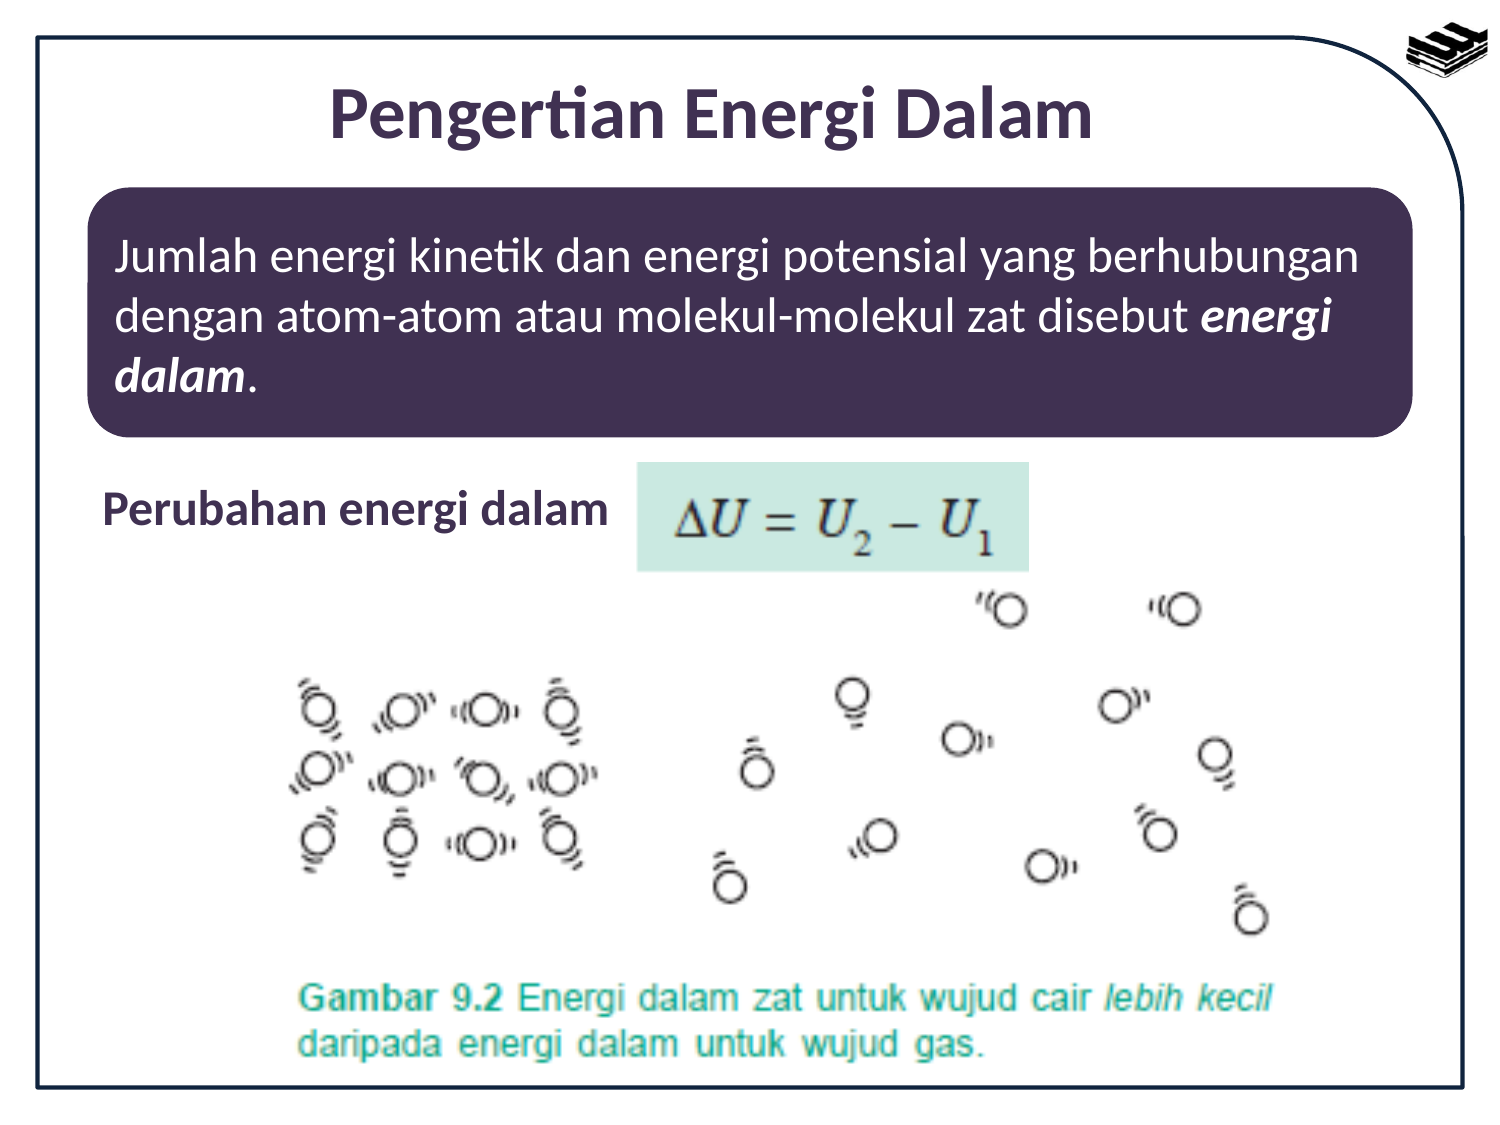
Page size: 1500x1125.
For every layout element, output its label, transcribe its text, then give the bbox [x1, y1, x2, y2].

picture [274, 578, 1288, 1079]
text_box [87, 462, 1029, 580]
text_box Jumlah energi kinetik dan energi potensial yang berhubungan dengan atom-atom atau molekul-molekul zat disebut energi dalam. [85, 185, 1415, 440]
text_box Pengertian Energi Dalam [99, 56, 1325, 162]
picture [1406, 18, 1488, 78]
